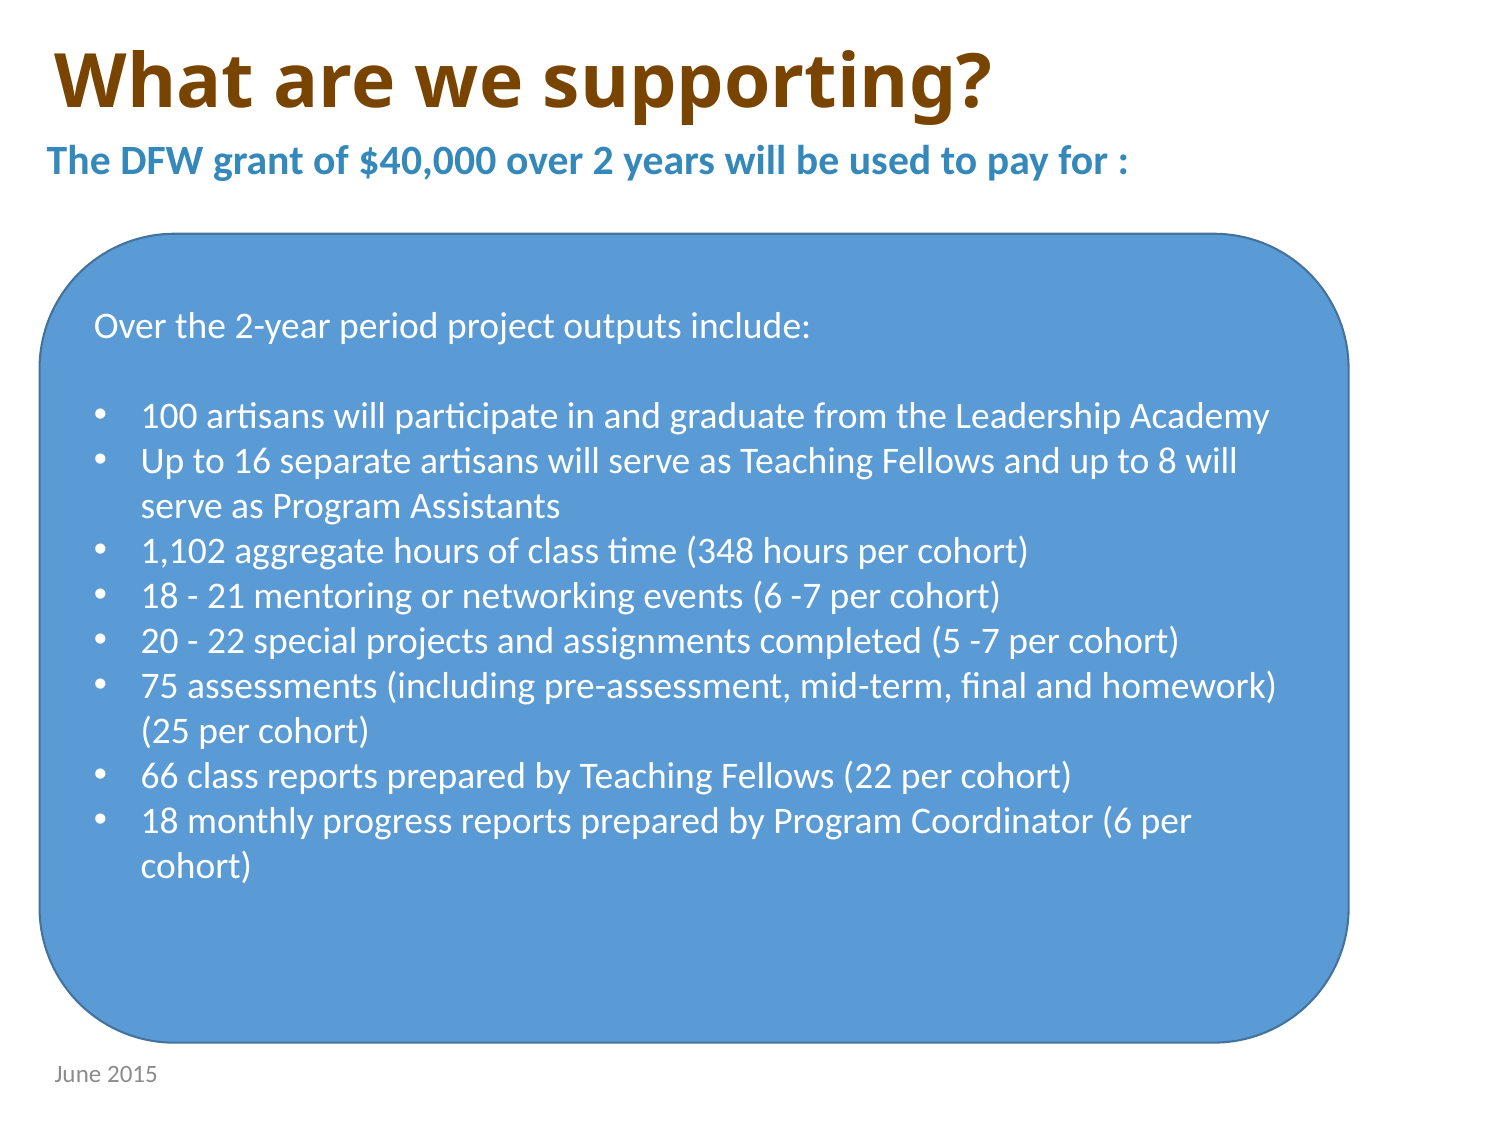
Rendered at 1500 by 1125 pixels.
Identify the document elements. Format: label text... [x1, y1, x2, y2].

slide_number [39, 1042, 251, 1103]
text_box Over the 2-year period project outputs include: 100 artisans will participate in and graduate from the Leadership Academy Up to 16 separate artisans will serve as Teaching Fellows and up to 8 will serve as Program Assistants 1,102 aggregate hours of class time (348 hours per cohort) 18 - 21 mentoring or networking events (6 -7 per cohort) 20 - 22 special projects and assignments completed (5 -7 per cohort) 75 assessments (including pre-assessment, mid-term, final and homework) (25 per cohort) 66 class reports prepared by Teaching Fellows (22 per cohort) 18 monthly progress reports prepared by Program Coordinator (6 per cohort) [38, 232, 1350, 1044]
list The DFW grant of $40,000 over 2 years will be used to pay for : [31, 131, 1458, 313]
title What are we supporting? [39, 0, 1464, 166]
